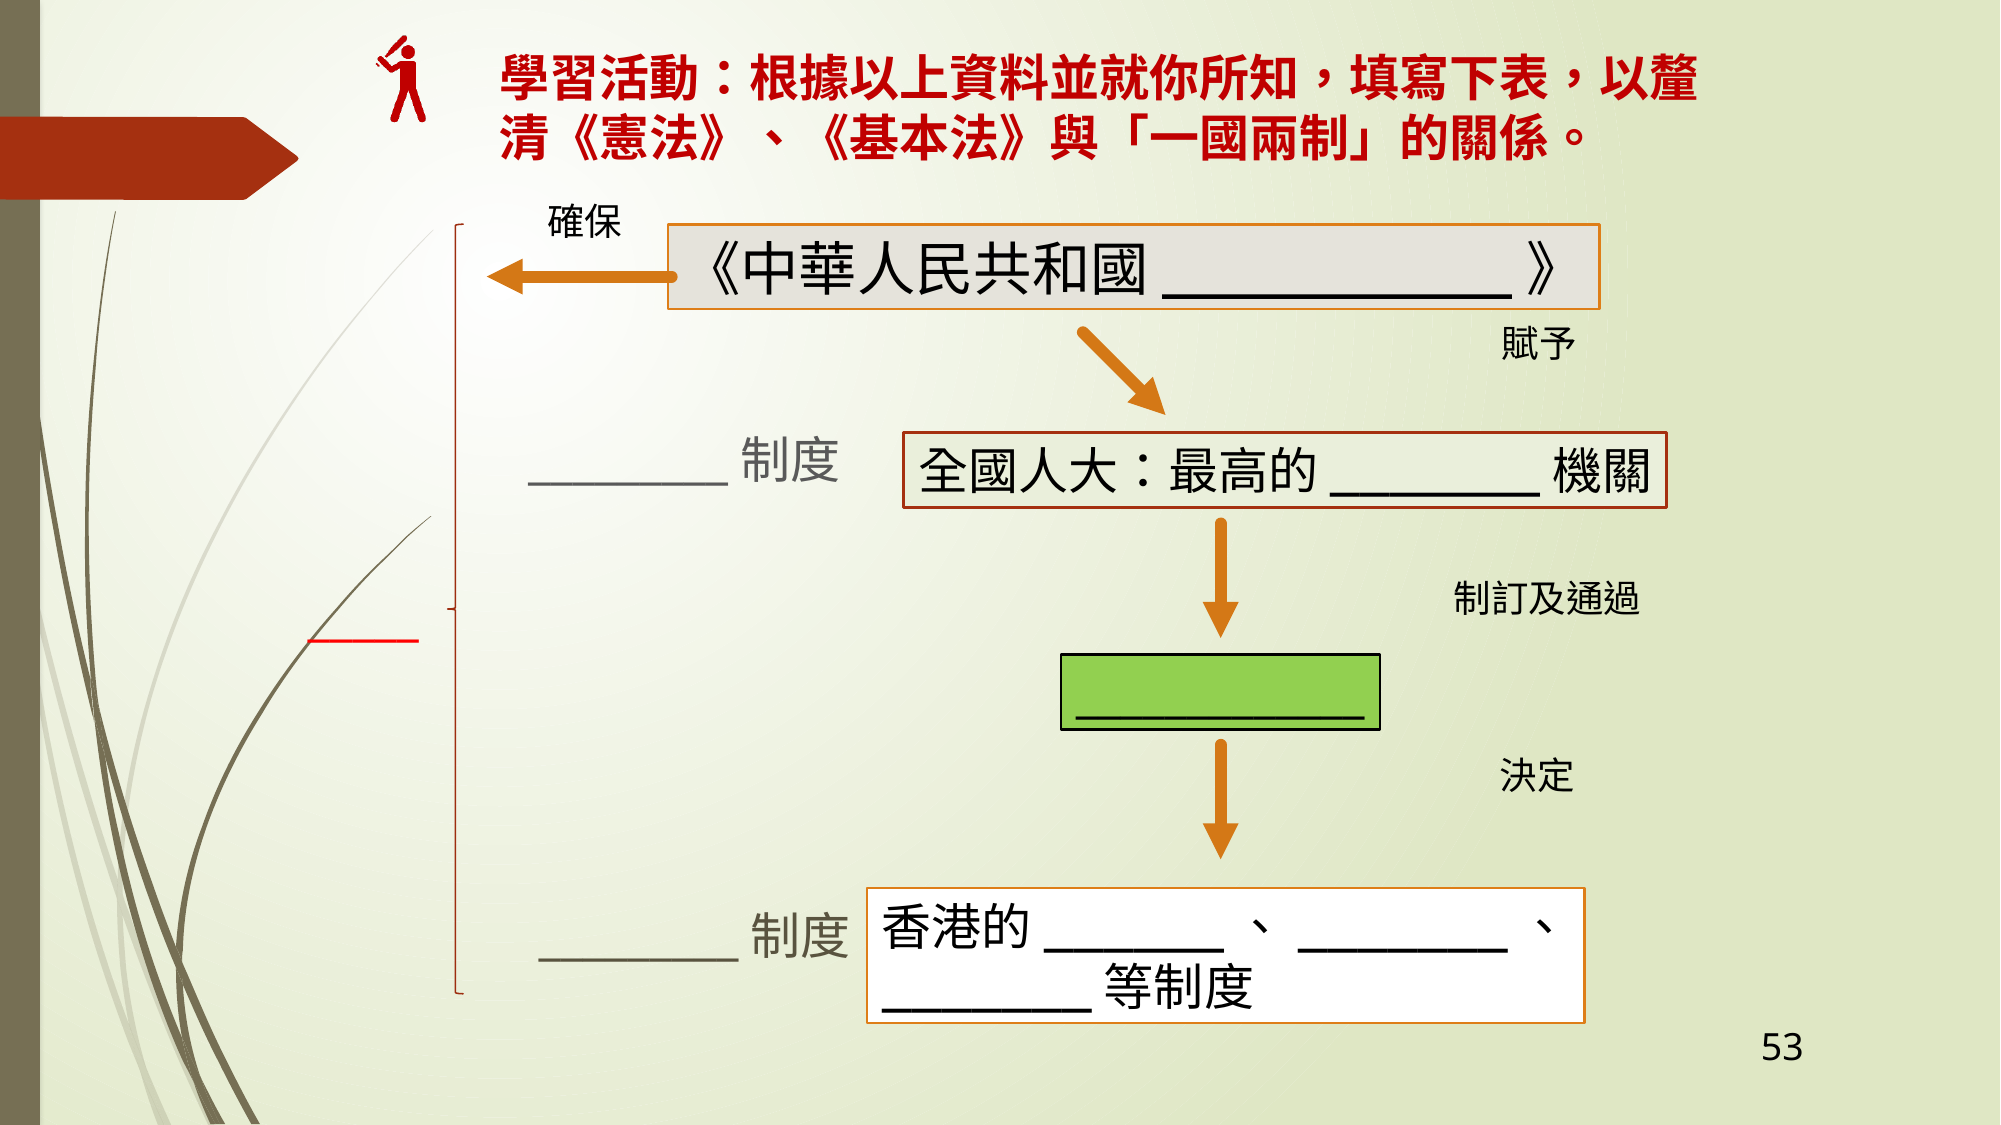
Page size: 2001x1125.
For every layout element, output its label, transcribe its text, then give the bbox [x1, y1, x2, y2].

text_box 《中華人民共和國__________》 [667, 223, 1601, 310]
text_box _________制度 [523, 897, 866, 972]
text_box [1082, 332, 1166, 416]
picture [352, 30, 448, 126]
text_box 香港的______、_______、 _______等制度 [866, 887, 1586, 1024]
text_box 制訂及通過 [1439, 567, 1657, 628]
text_box [446, 223, 464, 995]
text_box 確保 [532, 190, 638, 251]
text_box 全國人大：最高的_______機關 [902, 431, 1668, 509]
text_box 賦予 [1487, 313, 1592, 373]
text_box 學習活動：根據以上資料並就你所知，填寫下表，以釐清《憲法》、《基本法》與「一國兩制」的關係。 [484, 39, 1744, 174]
text_box 決定 [1484, 744, 1590, 805]
text_box 53 [1746, 1015, 1828, 1078]
text_box _____ [292, 577, 434, 653]
text_box _________制度 [513, 421, 856, 496]
text_box _____________ [1060, 653, 1381, 731]
